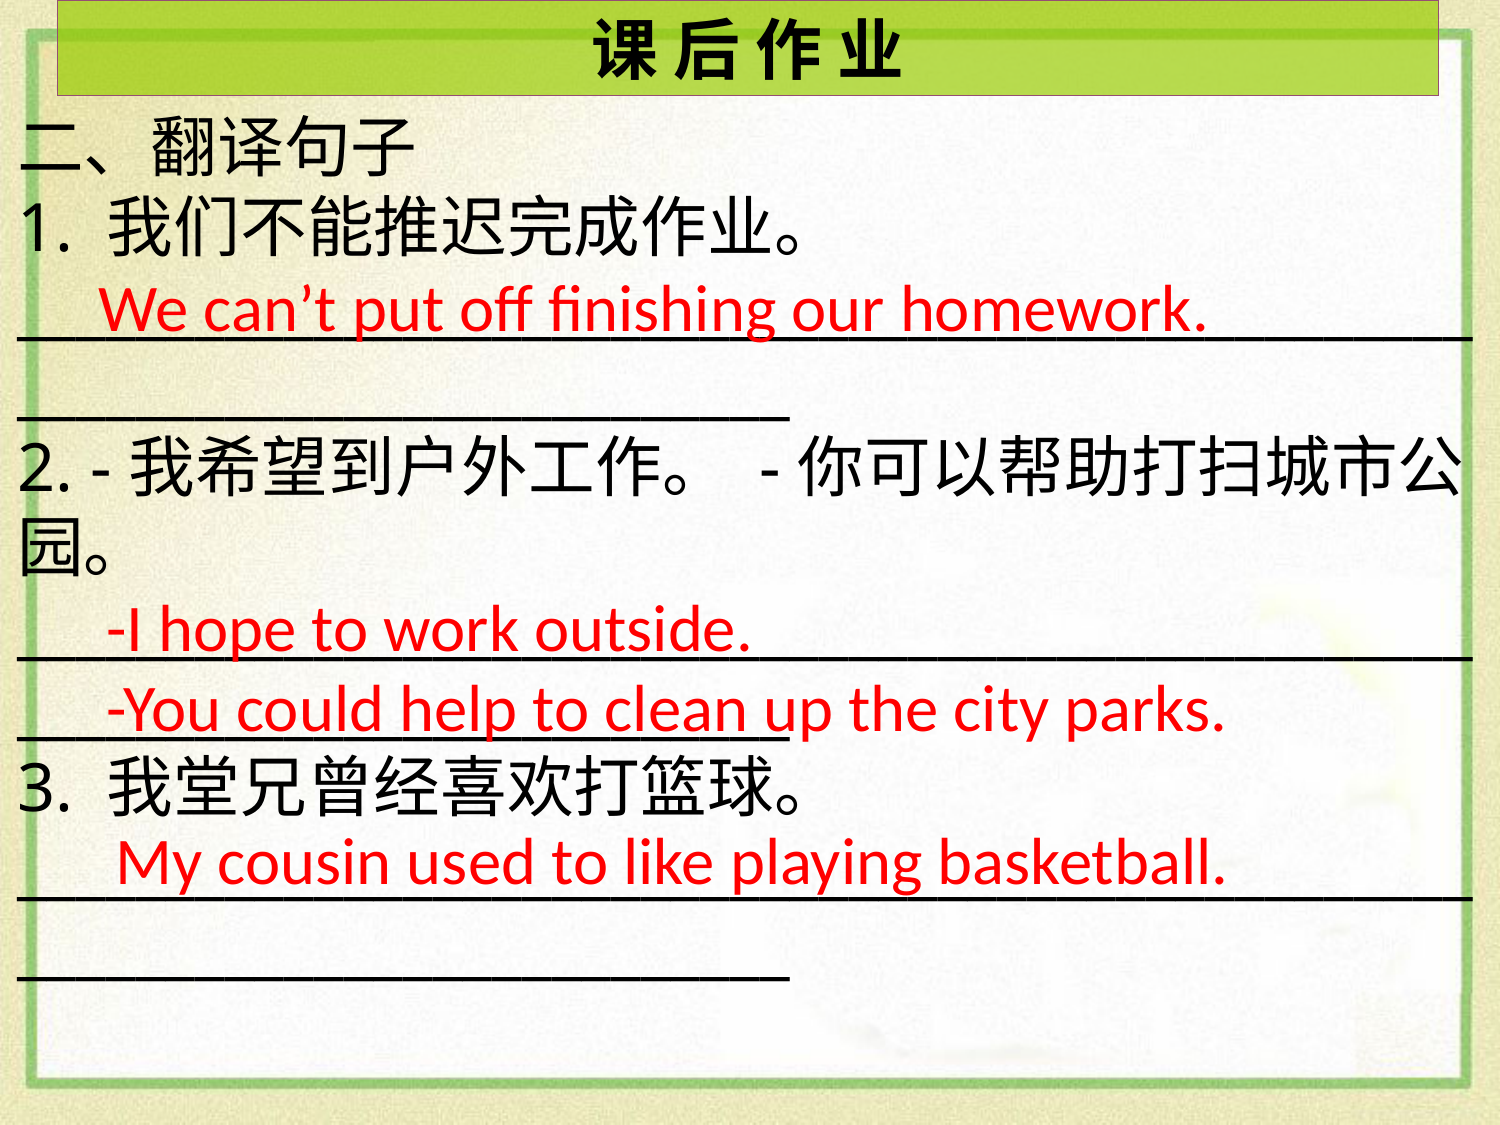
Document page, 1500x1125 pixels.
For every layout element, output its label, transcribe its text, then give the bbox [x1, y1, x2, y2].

picture [0, 0, 1500, 1125]
text_box We can’t put off finishing our homework. [83, 257, 1319, 353]
text_box -I hope to work outside. -You could help to clean up the city parks. [76, 577, 1287, 752]
text_box 课 后 作 业 [57, 0, 1439, 96]
text_box 二、翻译句子 1. 我们不能推迟完成作业。 ___________________________________________________________________________ 2. -我希望到户外工作。 -你可以帮助打扫城市公园。 ___________________________________________________________________________ 3. 我堂兄曾经喜欢打篮球。 ___________________________________________________________________________ [2, 97, 1496, 993]
text_box My cousin used to like playing basketball. [85, 810, 1289, 905]
